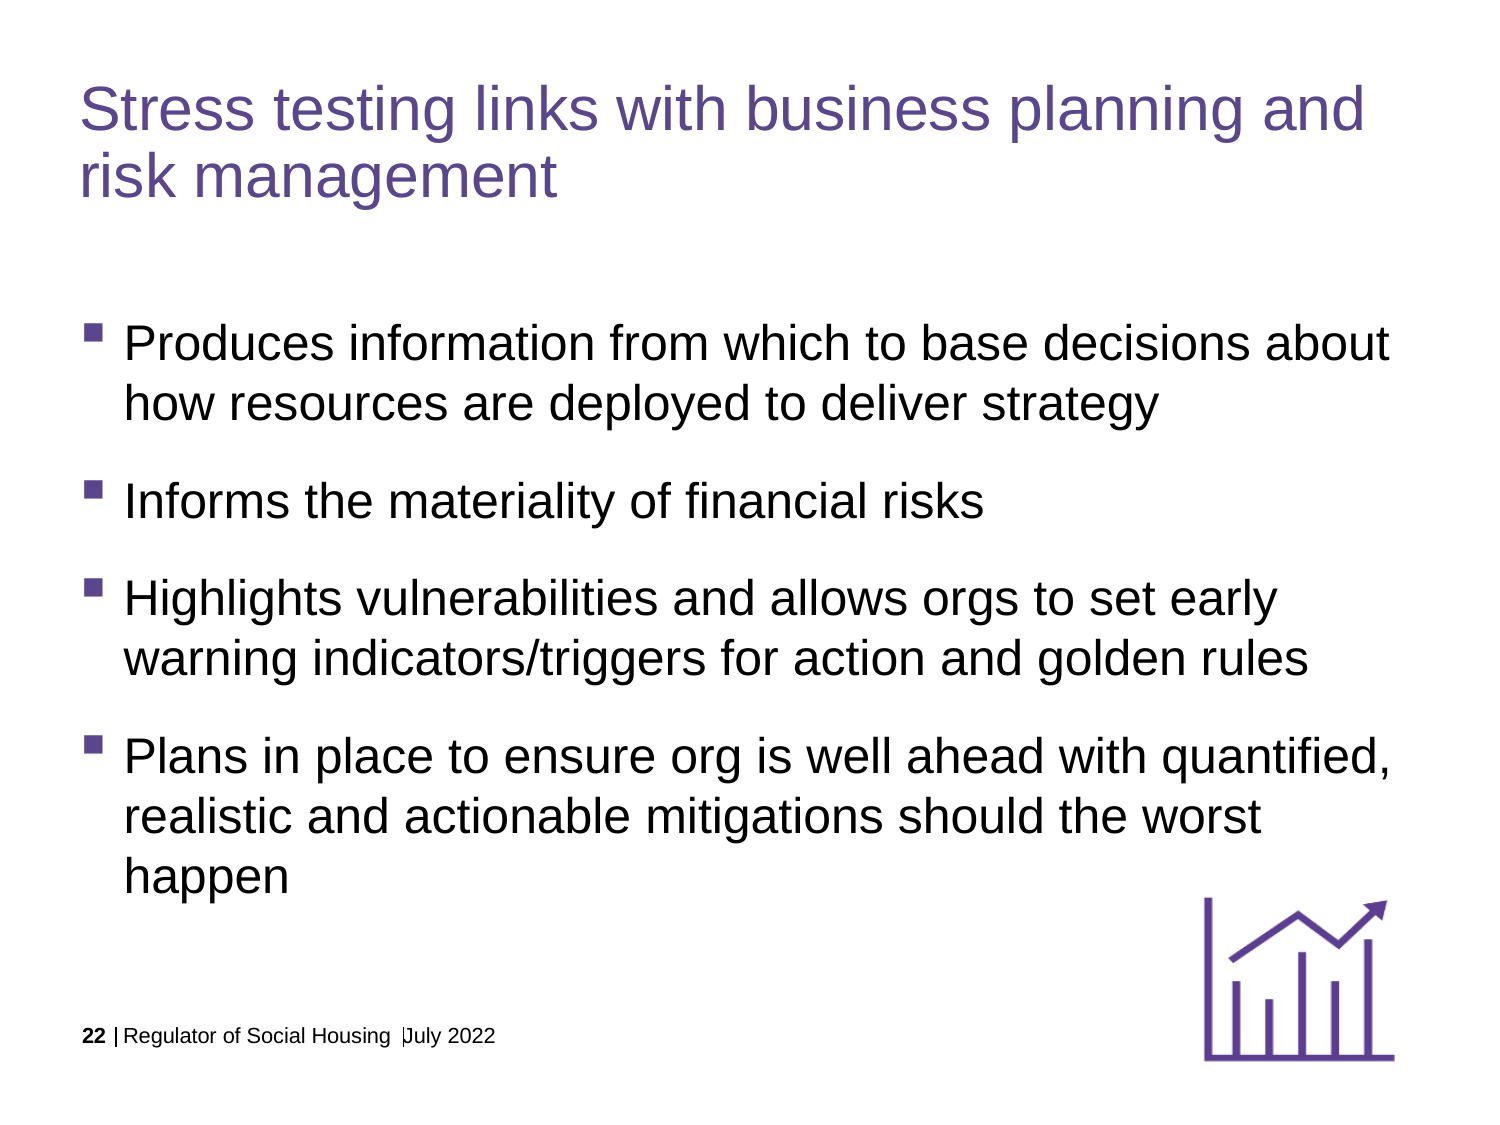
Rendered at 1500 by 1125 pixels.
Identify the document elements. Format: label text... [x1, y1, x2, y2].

title Stress testing links with business planning and risk management [79, 76, 1411, 235]
slide_number 22 [79, 1021, 110, 1040]
footer Regulator of Social Housing July 2022 [123, 1021, 579, 1093]
list Produces information from which to base decisions about how resources are deployed to deliver strategy Informs the materiality of financial risks Highlights vulnerabilities and allows orgs to set early warning indicators/triggers for action and golden rules Plans in place to ensure org is well ahead with quantified, realistic and actionable mitigations should the worst happen [79, 250, 1411, 991]
picture [1190, 886, 1411, 1071]
